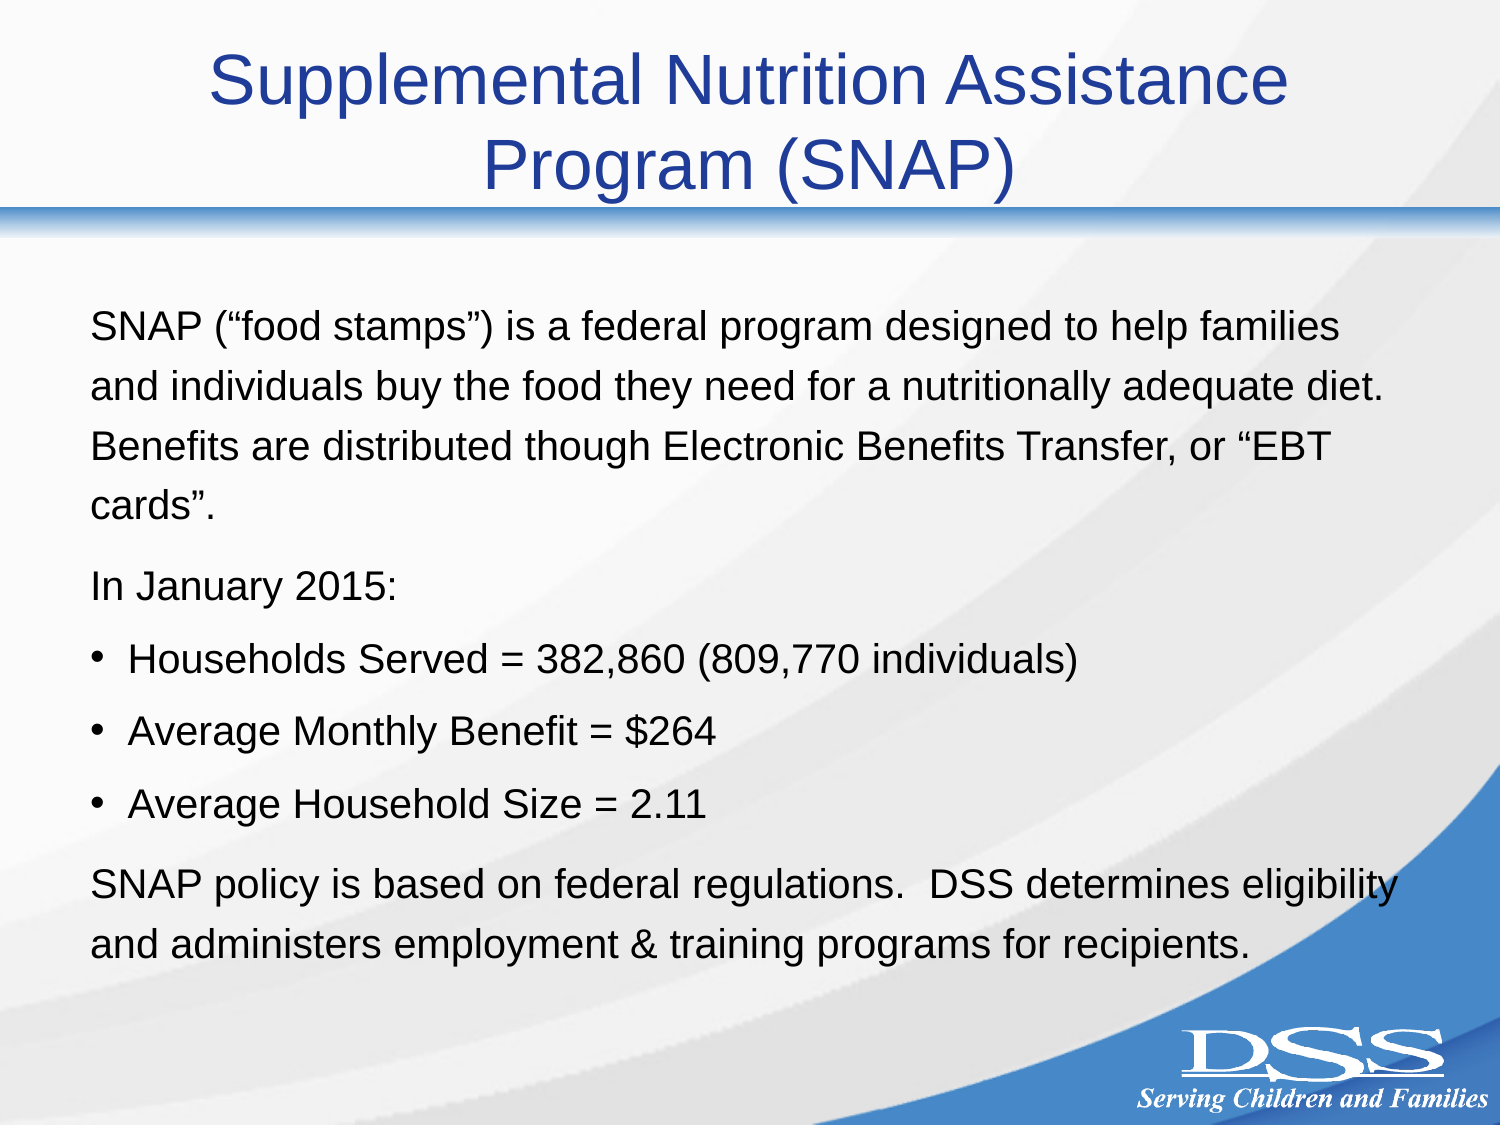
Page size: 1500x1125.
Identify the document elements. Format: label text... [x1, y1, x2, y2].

picture [0, 0, 1500, 207]
list SNAP (“food stamps”) is a federal program designed to help families and individuals buy the food they need for a nutritionally adequate diet. Benefits are distributed though Electronic Benefits Transfer, or “EBT cards”. In January 2015: Households Served = 382,860 (809,770 individuals) Average Monthly Benefit = $264 Average Household Size = 2.11 SNAP policy is based on federal regulations. DSS determines eligibility and administers employment & training programs for recipients. [75, 281, 1425, 1003]
picture [0, 238, 1500, 1125]
title Supplemental Nutrition Assistance Program (SNAP) [75, 24, 1425, 213]
